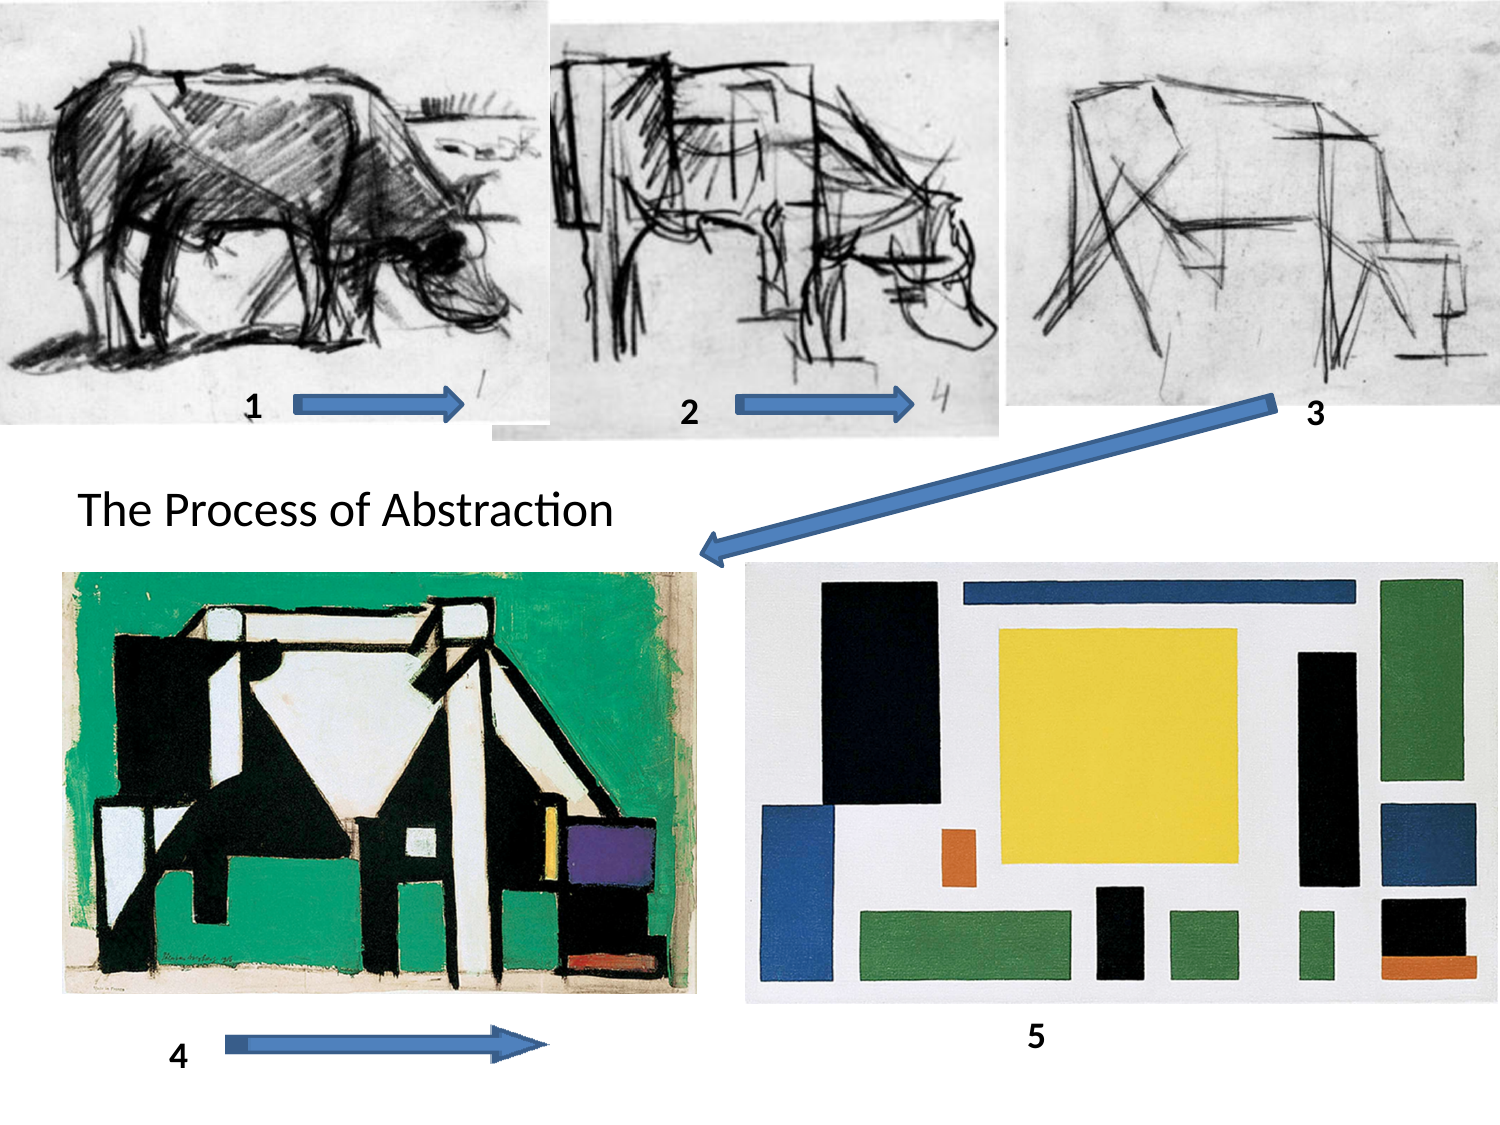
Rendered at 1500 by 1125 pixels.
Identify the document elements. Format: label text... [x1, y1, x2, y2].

text_box 3 [1291, 414, 1350, 441]
picture [745, 562, 1498, 1004]
text_box 5 [1012, 1013, 1067, 1064]
picture [224, 1024, 551, 1065]
picture [1004, 0, 1500, 406]
text_box [699, 414, 1274, 568]
picture [0, 0, 999, 442]
picture [62, 572, 698, 994]
text_box The Process of Abstraction [62, 469, 638, 544]
text_box 4 [154, 1023, 213, 1084]
